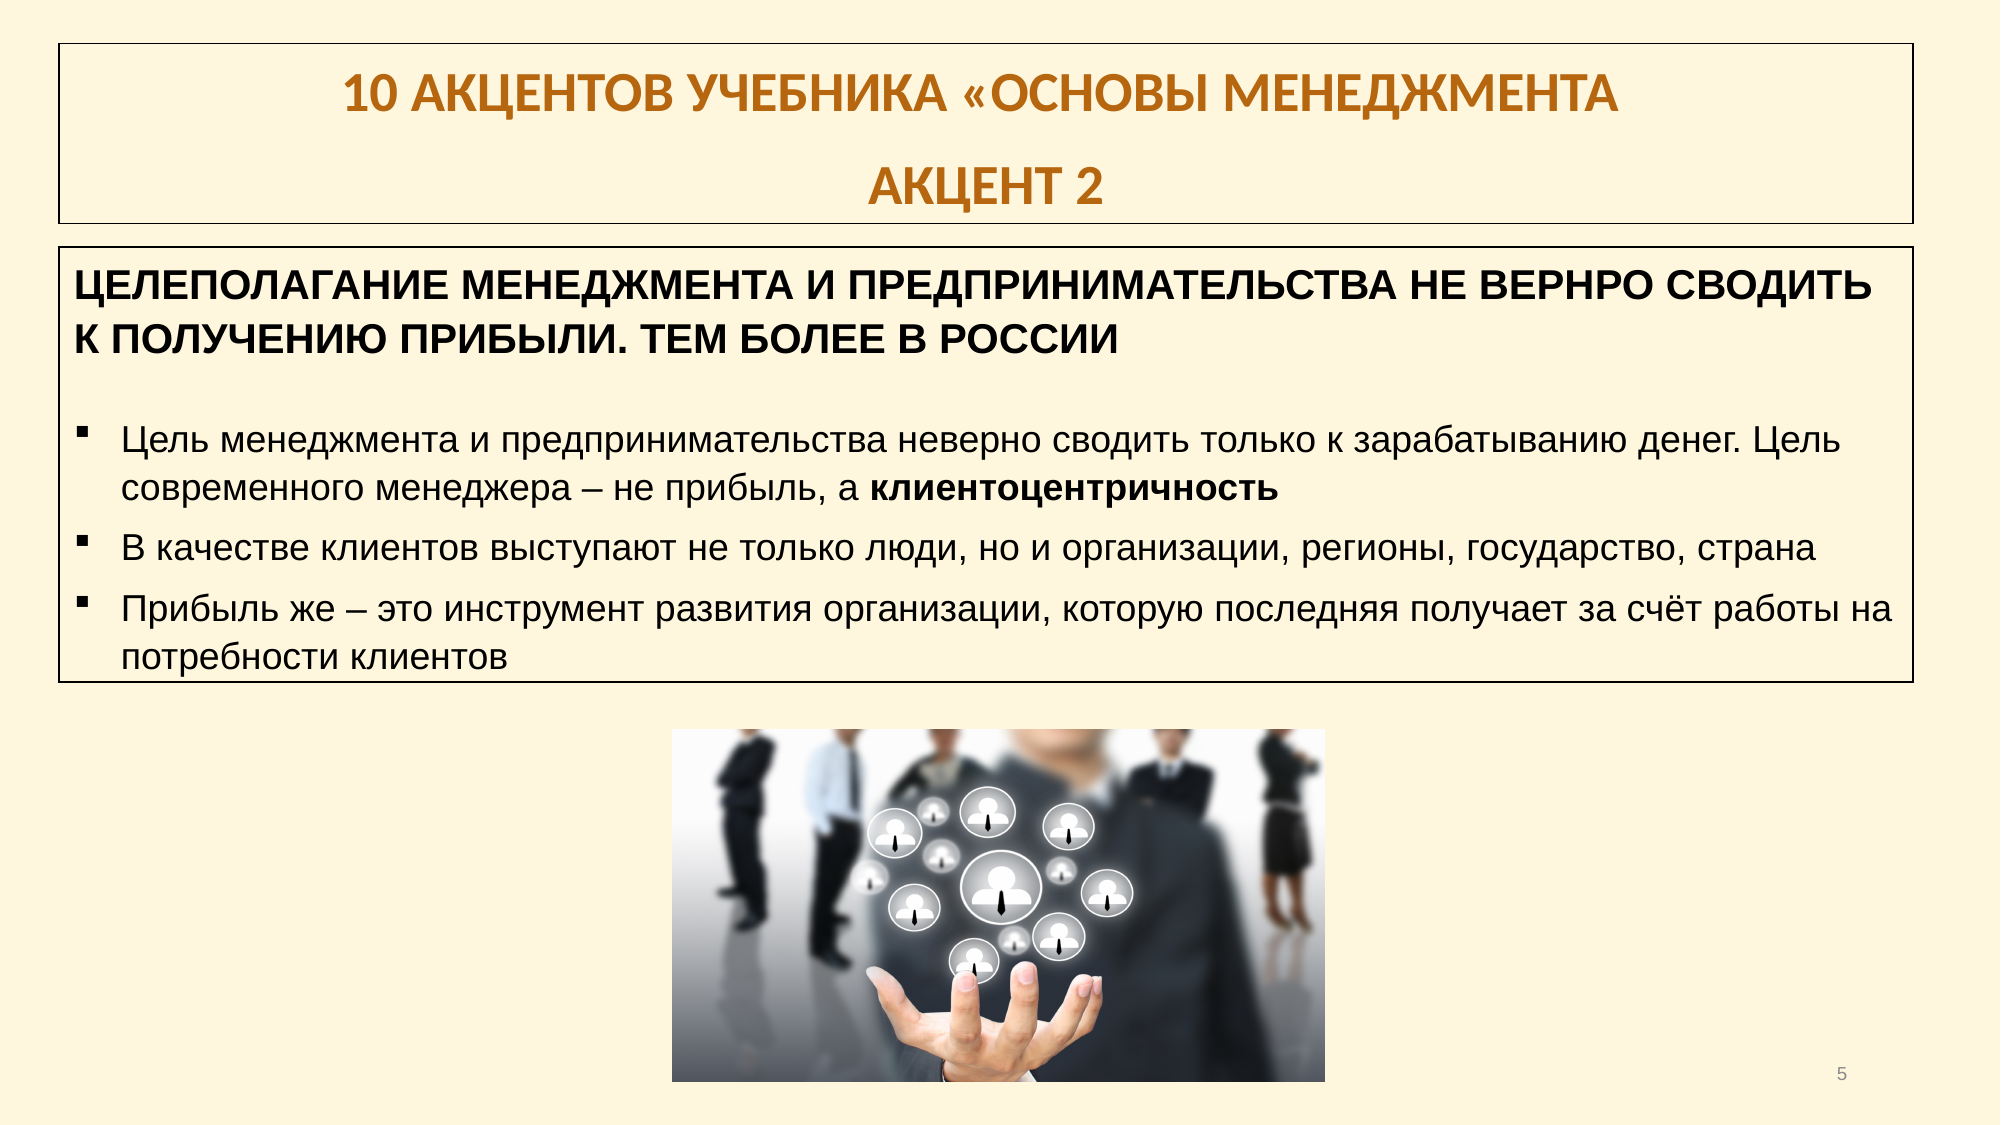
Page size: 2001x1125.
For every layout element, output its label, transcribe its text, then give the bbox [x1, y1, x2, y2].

slide_number 5 [1412, 1042, 1863, 1103]
picture [672, 729, 1325, 1082]
text_box 10 акцентов учебника «основы менеджмента АКЦЕНТ 2 [59, 43, 1914, 224]
text_box ЦЕЛЕПОЛАГАНИЕ МЕНЕДЖМЕНТА И ПРЕДПРИНИМАТЕЛЬСТВА НЕ ВЕРНРО СВОДИТЬ К ПОЛУЧЕНИЮ ПРИБЫЛИ. ТЕМ БОЛЕЕ В РОССИИ Цель менеджмента и предпринимательства неверно сводить только к зарабатыванию денег. Цель современного менеджера – не прибыль, а клиентоцентричность В качестве клиентов выступают не только люди, но и организации, регионы, государство, страна Прибыль же – это инструмент развития организации, которую последняя получает за счёт работы на потребности клиентов [58, 246, 1914, 683]
